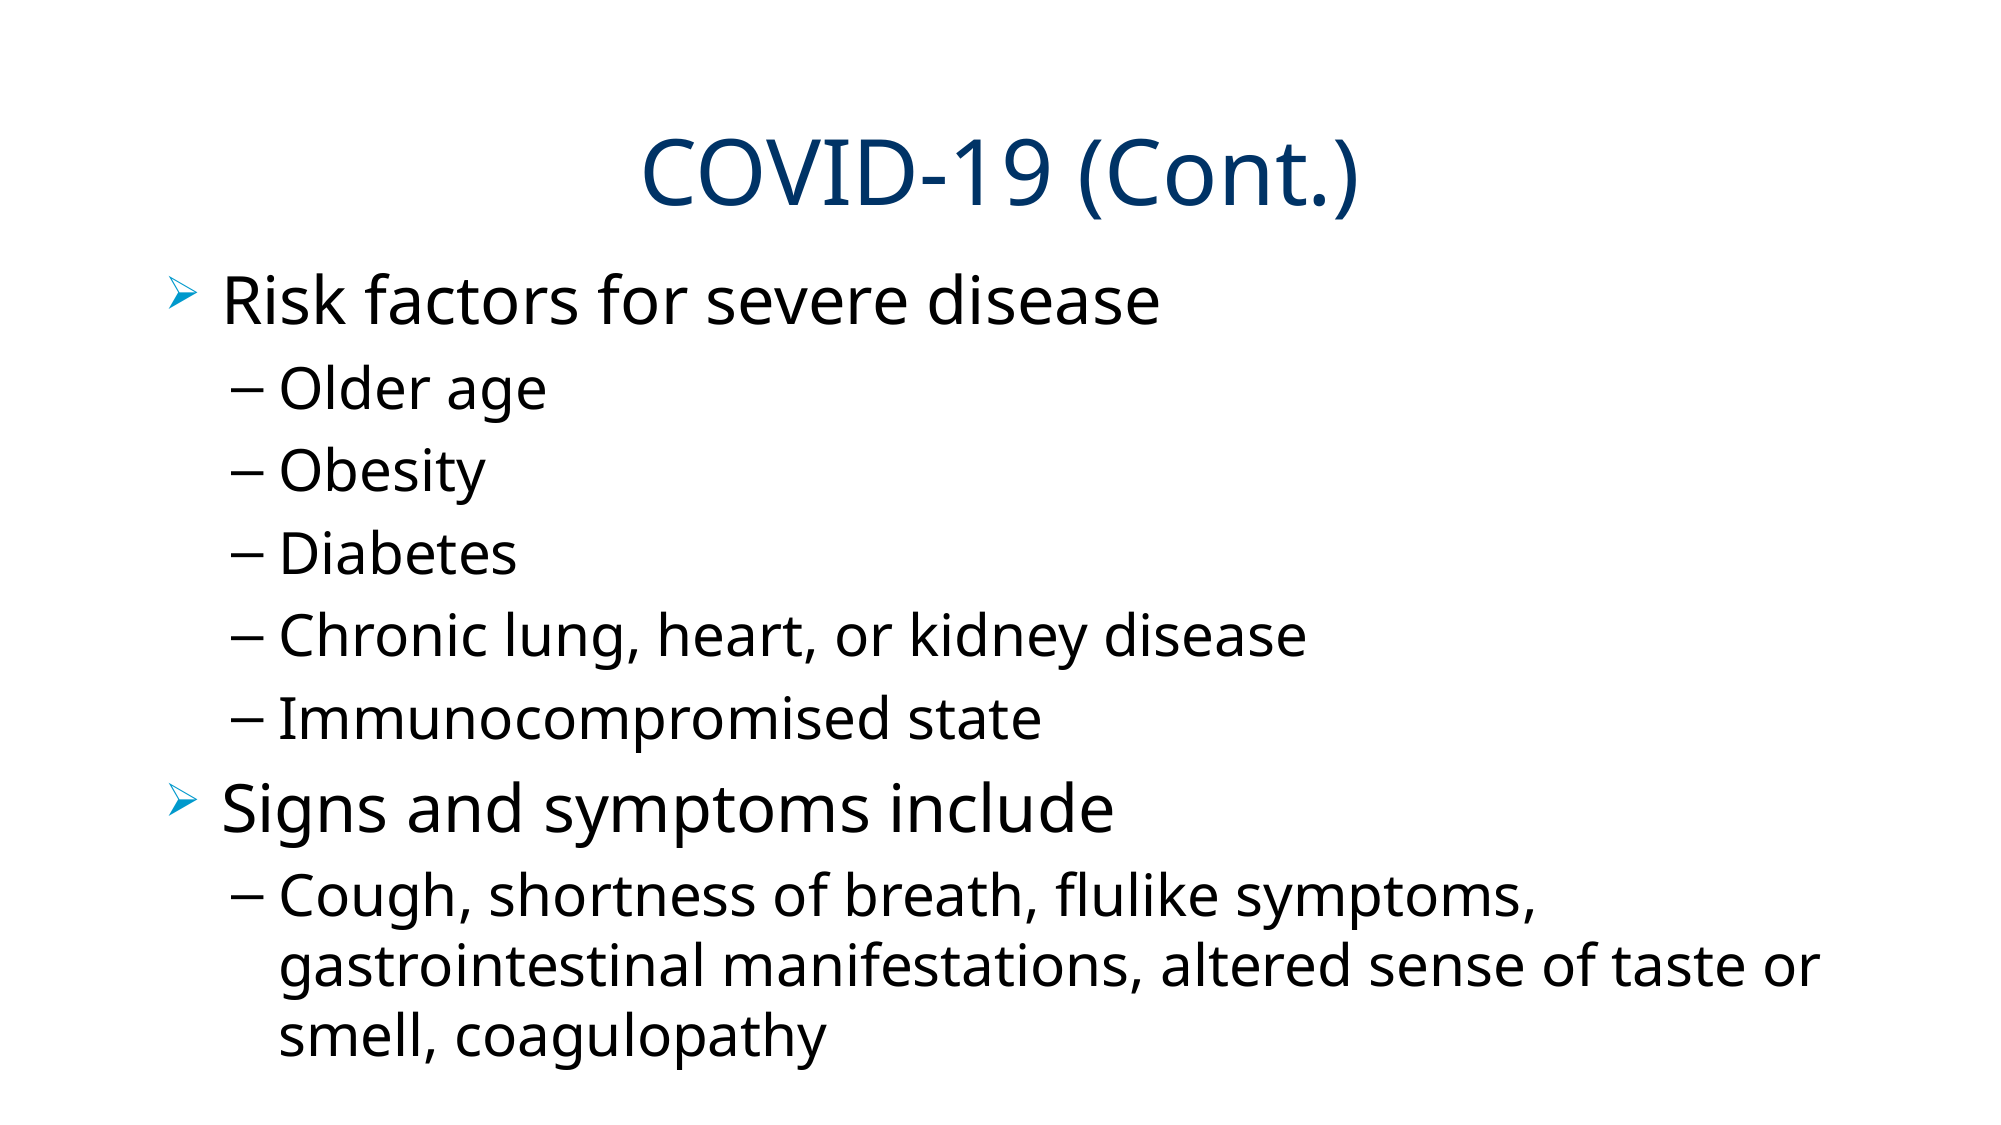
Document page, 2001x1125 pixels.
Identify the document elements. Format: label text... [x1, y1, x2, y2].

list Risk factors for severe disease Older age Obesity Diabetes Chronic lung, heart, or kidney disease Immunocompromised state Signs and symptoms include Cough, shortness of breath, flulike symptoms, gastrointestinal manifestations, altered sense of taste or smell, coagulopathy [150, 249, 1850, 1050]
title COVID-19 (Cont.) [150, 12, 1850, 249]
